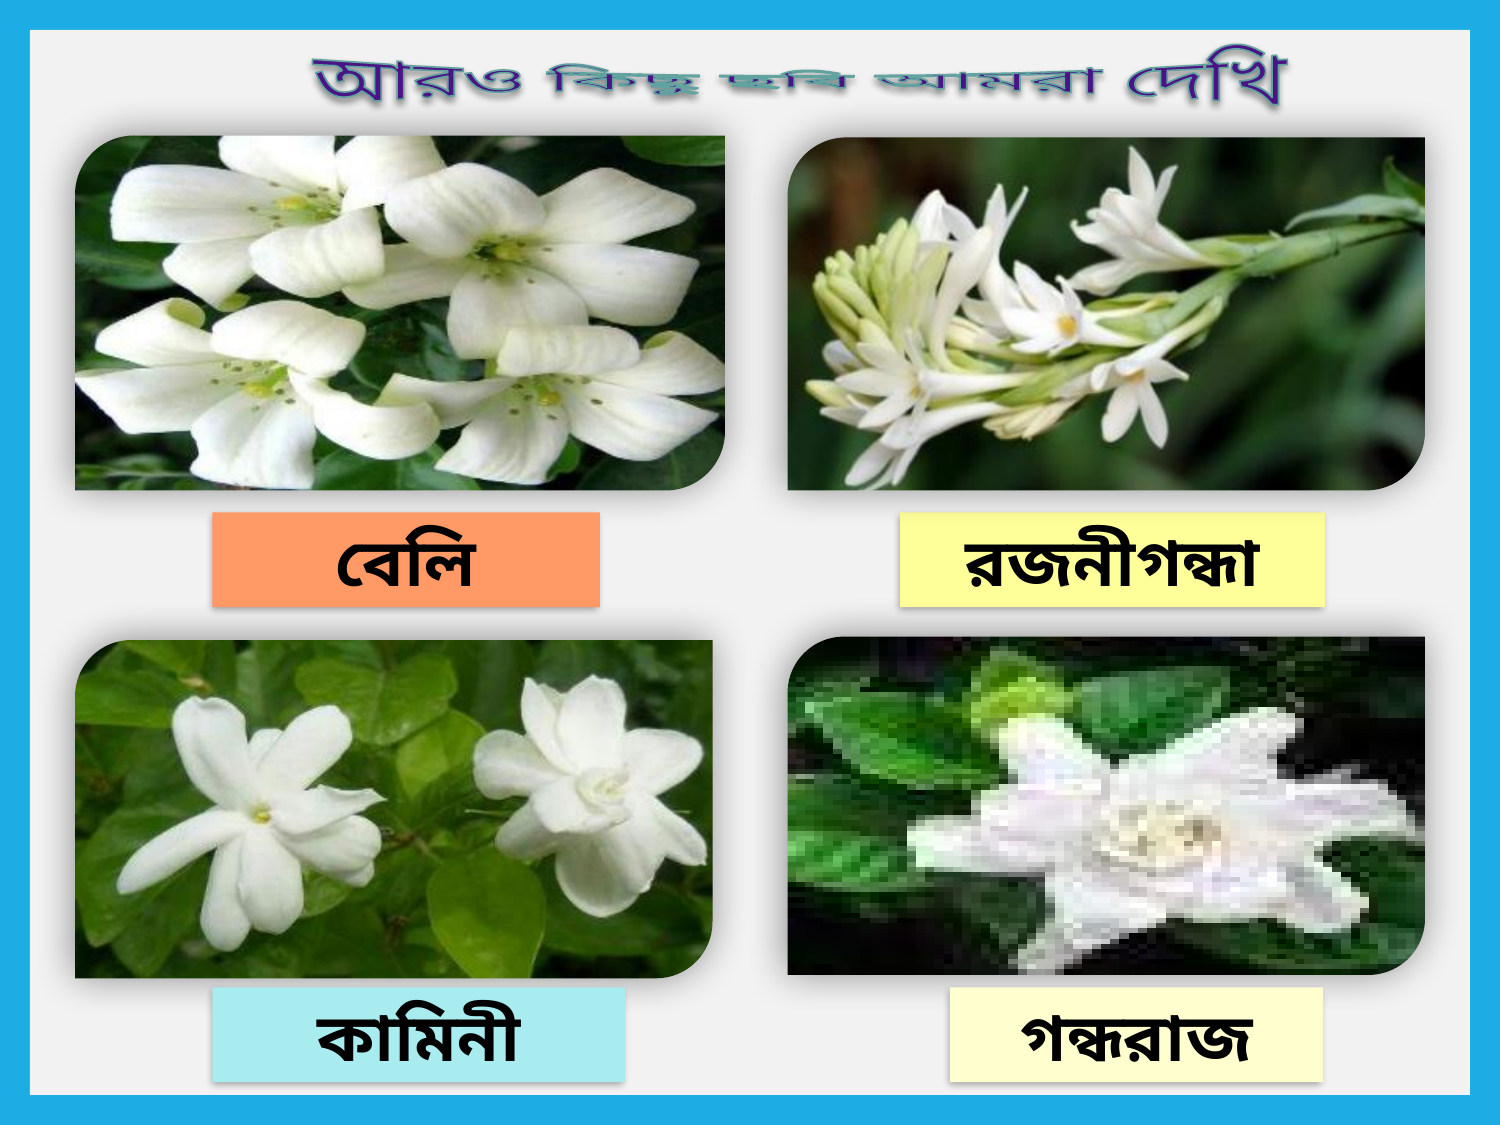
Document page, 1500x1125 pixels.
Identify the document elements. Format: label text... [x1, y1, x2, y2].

picture [74, 135, 726, 491]
text_box আরও কিছু ছবি আমরা দেখি [1127, 43, 1289, 106]
text_box আরও কিছু ছবি আমরা দেখি [311, 58, 522, 102]
text_box রজনীগন্ধা [900, 516, 1325, 608]
text_box আরও কিছু ছবি আমরা দেখি [873, 67, 1104, 95]
text_box কামিনী [212, 989, 625, 1083]
text_box আরও কিছু ছবি আমরা দেখি [718, 69, 855, 90]
picture [787, 636, 1426, 976]
text_box গন্ধরাজ [949, 987, 1324, 1083]
picture [787, 137, 1426, 491]
text_box বেলি [212, 512, 600, 608]
text_box আরও কিছু ছবি আমরা দেখি [546, 63, 701, 96]
picture [74, 639, 713, 979]
